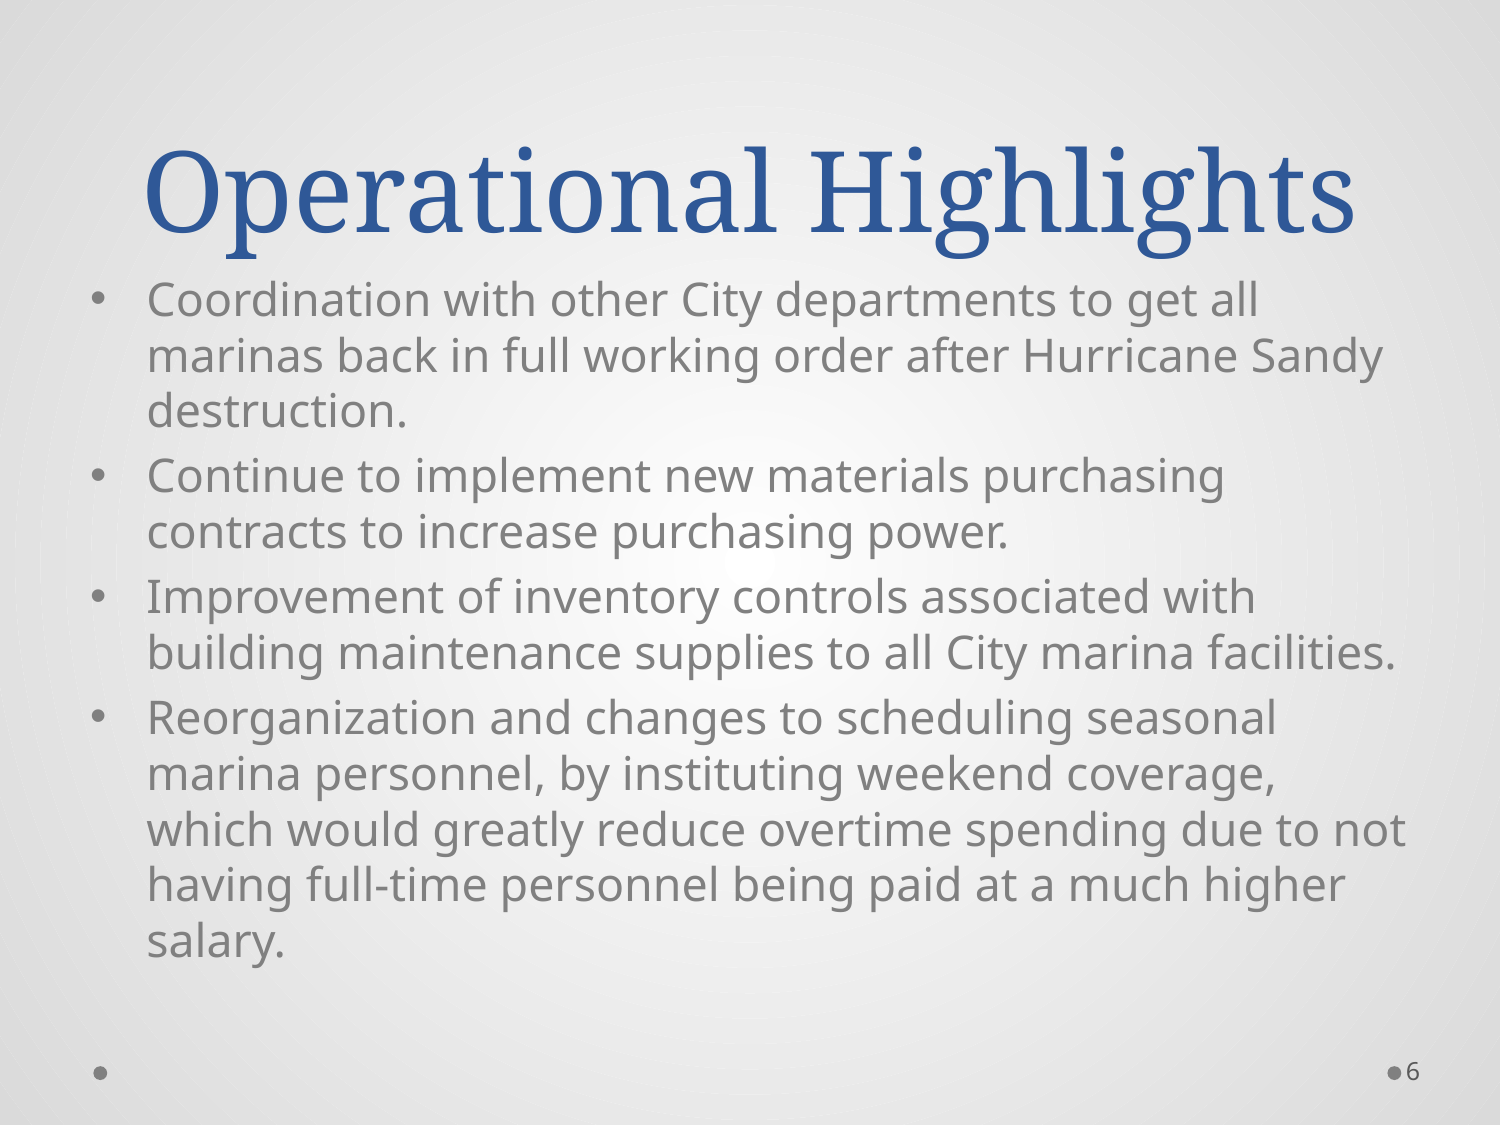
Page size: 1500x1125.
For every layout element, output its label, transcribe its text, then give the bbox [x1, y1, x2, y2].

list Coordination with other City departments to get all marinas back in full working order after Hurricane Sandy destruction. Continue to implement new materials purchasing contracts to increase purchasing power. Improvement of inventory controls associated with building maintenance supplies to all City marina facilities. Reorganization and changes to scheduling seasonal marina personnel, by instituting weekend coverage, which would greatly reduce overtime spending due to not having full-time personnel being paid at a much higher salary. [75, 262, 1425, 1005]
title Operational Highlights [75, 0, 1425, 262]
slide_number 6 [1401, 1042, 1494, 1103]
